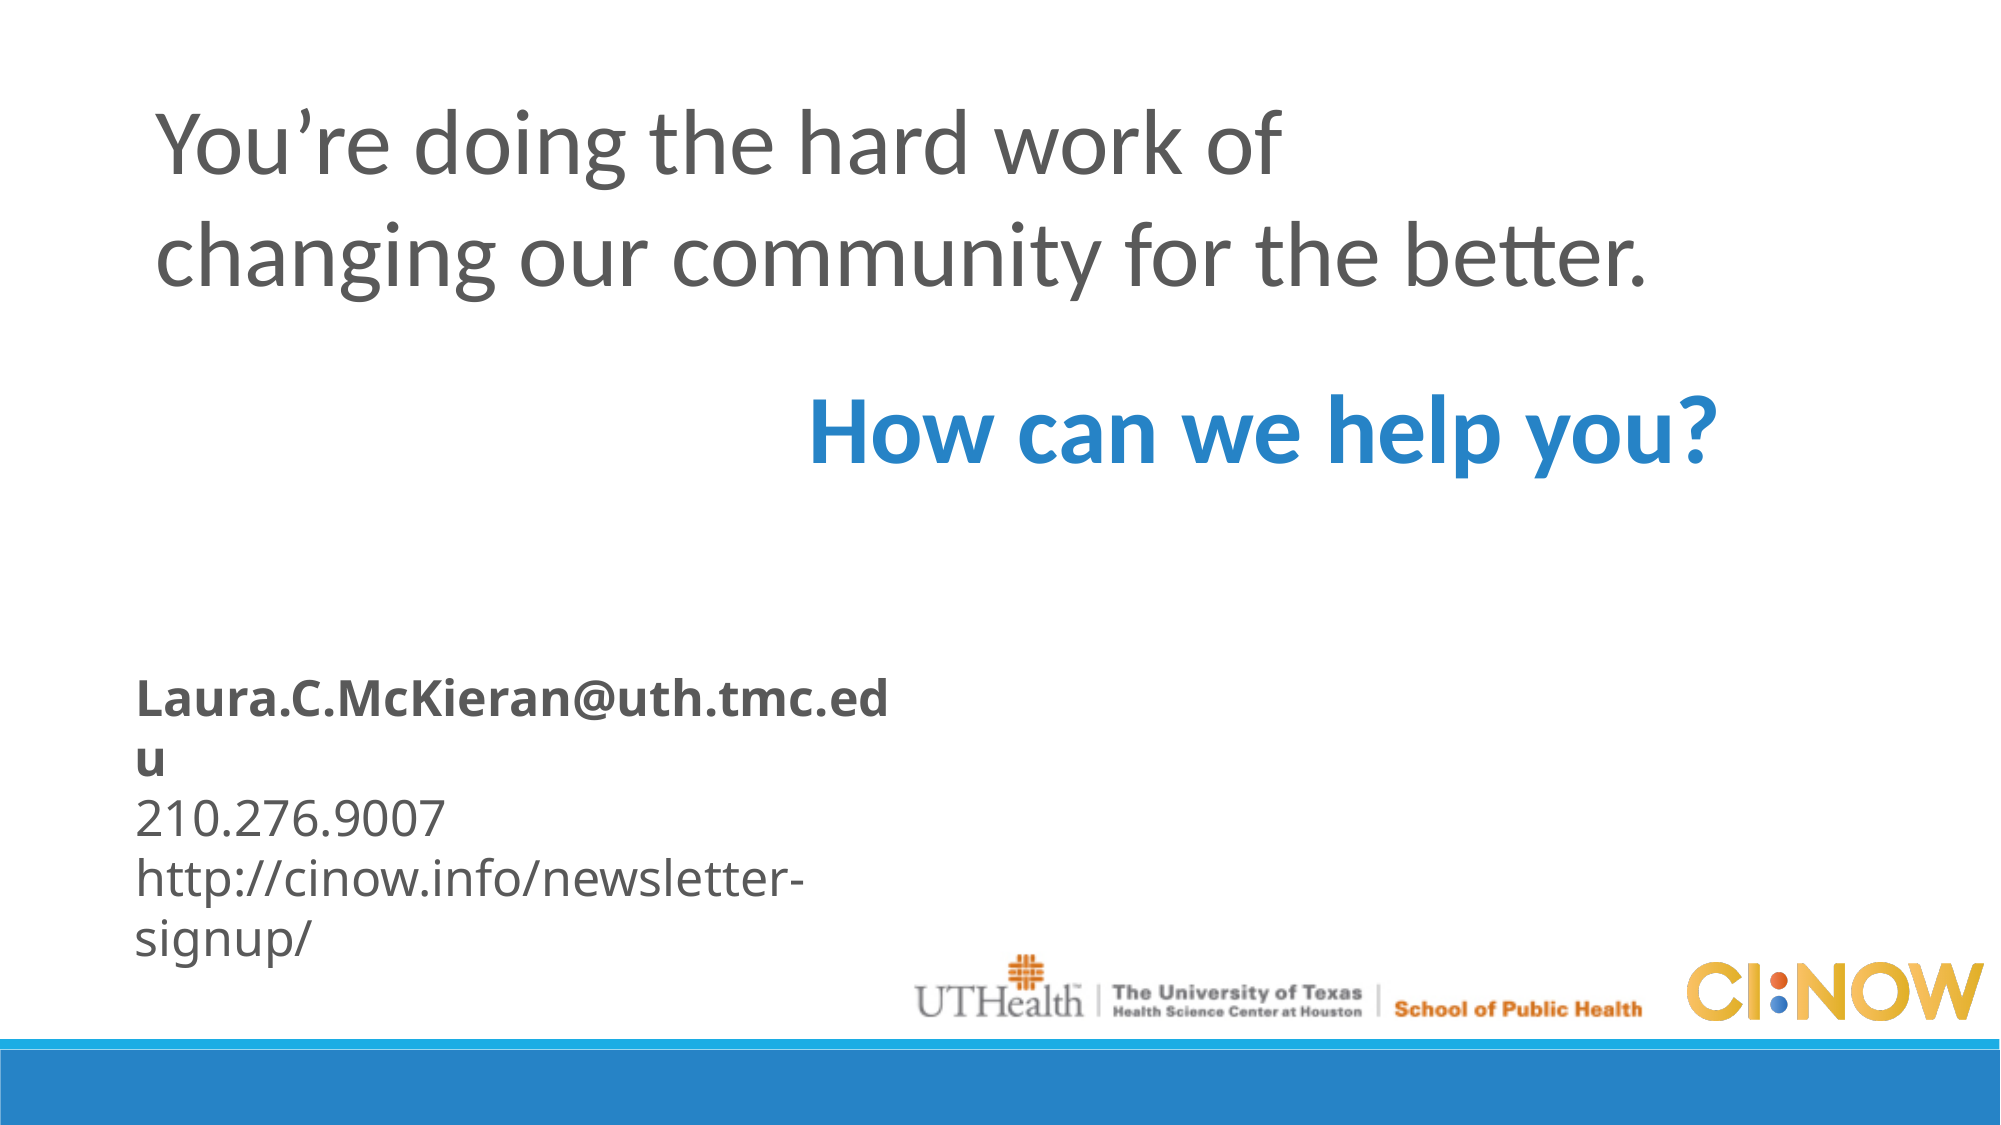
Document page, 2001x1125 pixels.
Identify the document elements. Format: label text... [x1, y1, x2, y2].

text_box Laura.C.McKieran@uth.tmc.edu 210.276.9007 http://cinow.info/newsletter-signup/ [119, 659, 912, 975]
picture [1686, 961, 1985, 1021]
text_box You’re doing the hard work of changing our community for the better. How can we help you? [139, 73, 1737, 508]
picture [911, 950, 1646, 1022]
